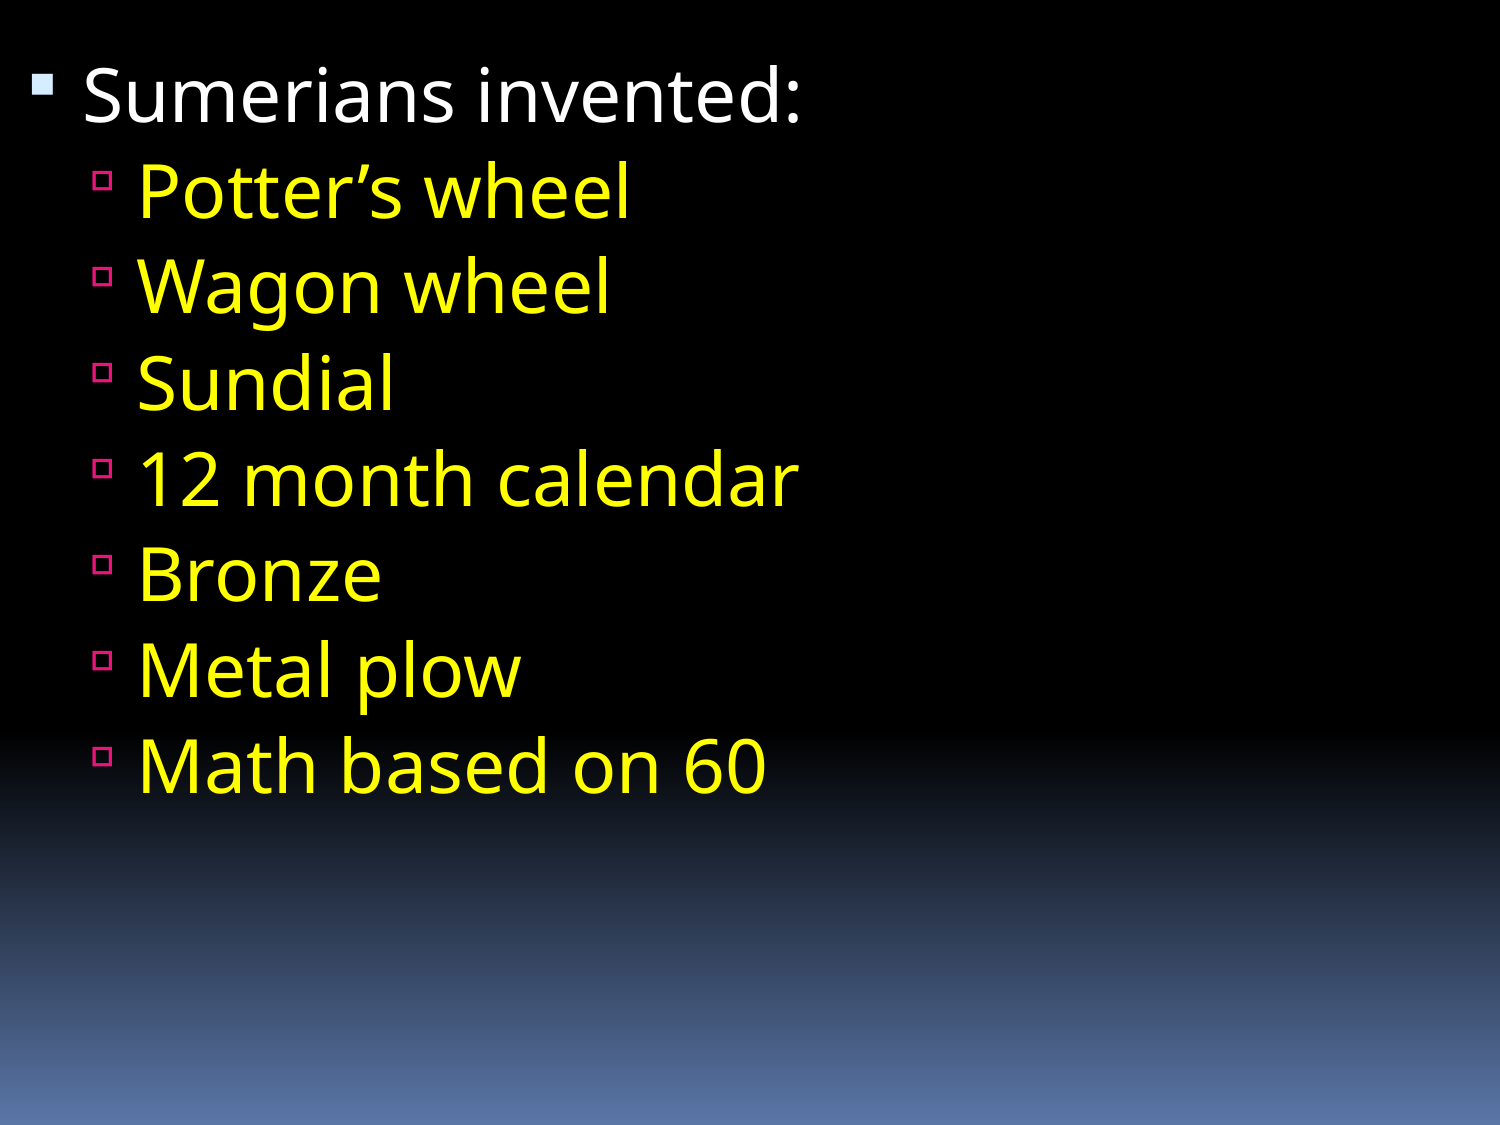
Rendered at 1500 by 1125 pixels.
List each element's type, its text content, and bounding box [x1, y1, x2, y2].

list Sumerians invented: Potter’s wheel Wagon wheel Sundial 12 month calendar Bronze Metal plow Math based on 60 [0, 50, 1350, 938]
